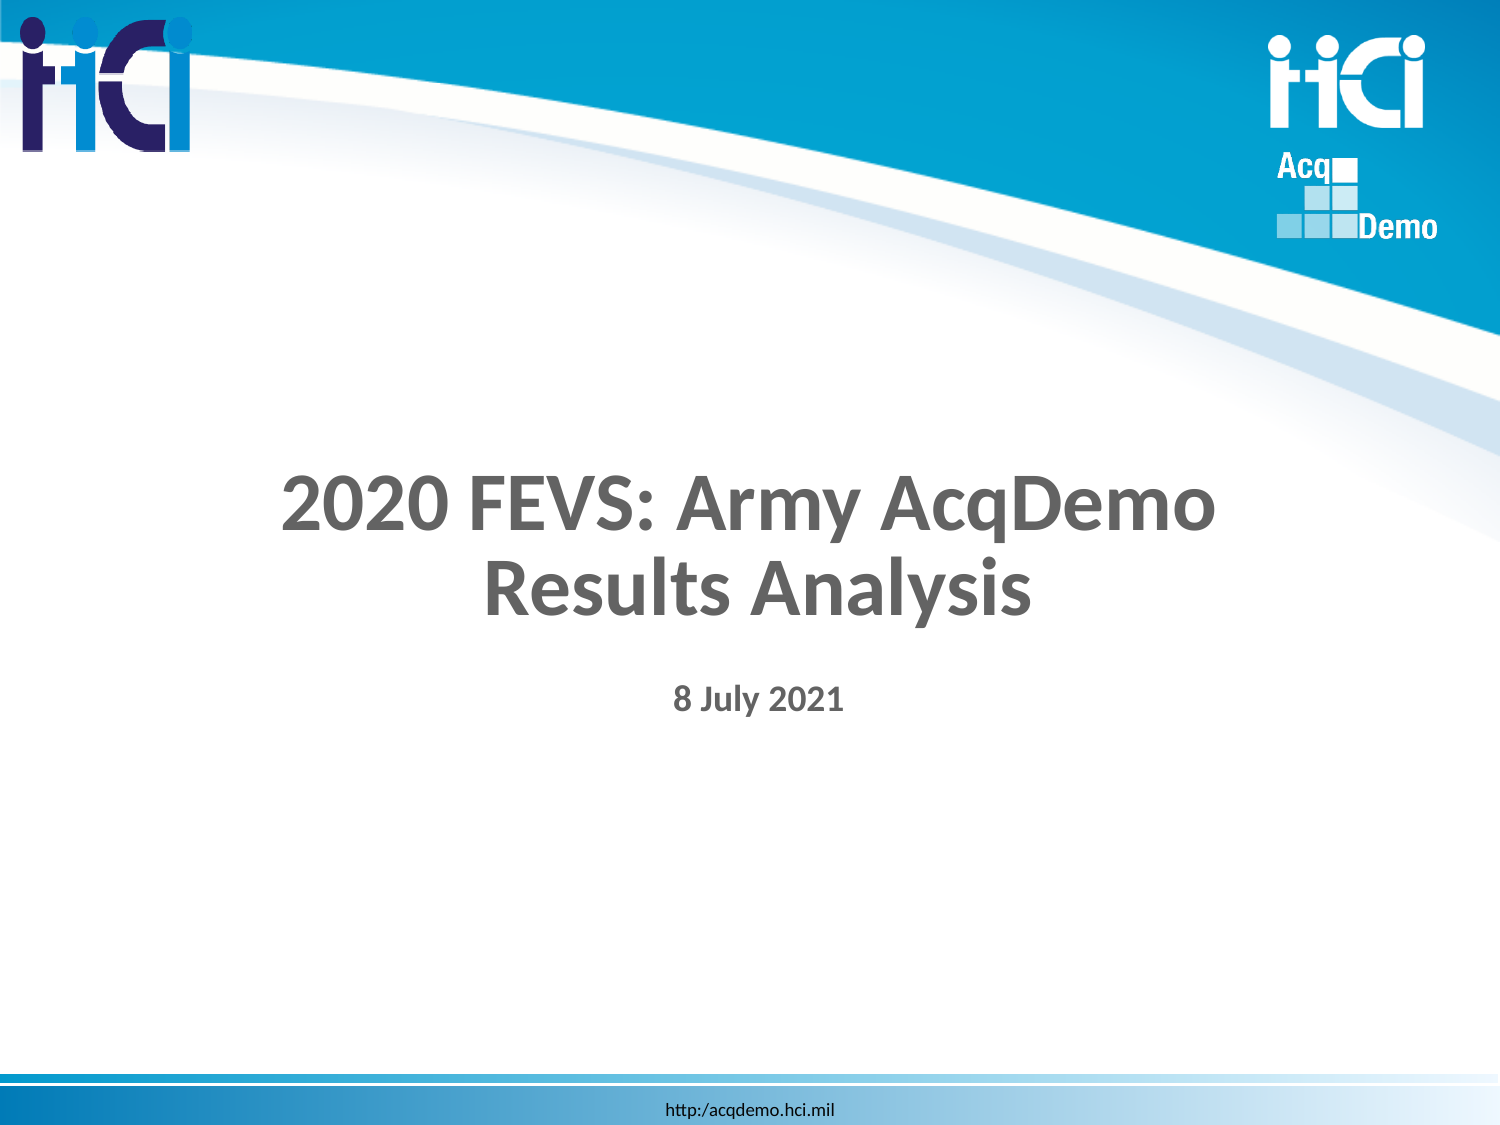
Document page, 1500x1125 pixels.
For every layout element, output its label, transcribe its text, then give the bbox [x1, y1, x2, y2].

picture [1360, 214, 1376, 238]
picture [1333, 186, 1357, 210]
picture [1412, 220, 1419, 238]
title 2020 FEVS: Army AcqDemo Results Analysis [121, 460, 1397, 633]
picture [1333, 214, 1357, 238]
picture [1379, 220, 1393, 238]
picture [1315, 159, 1329, 183]
picture [1423, 220, 1436, 238]
picture [1298, 159, 1312, 178]
picture [1278, 153, 1296, 177]
picture [1305, 186, 1329, 210]
picture [0, 0, 1500, 542]
picture [1305, 214, 1329, 238]
picture [1396, 220, 1411, 238]
subtitle 8 July 2021 [121, 674, 1397, 720]
picture [1277, 215, 1301, 238]
picture [1333, 159, 1357, 182]
